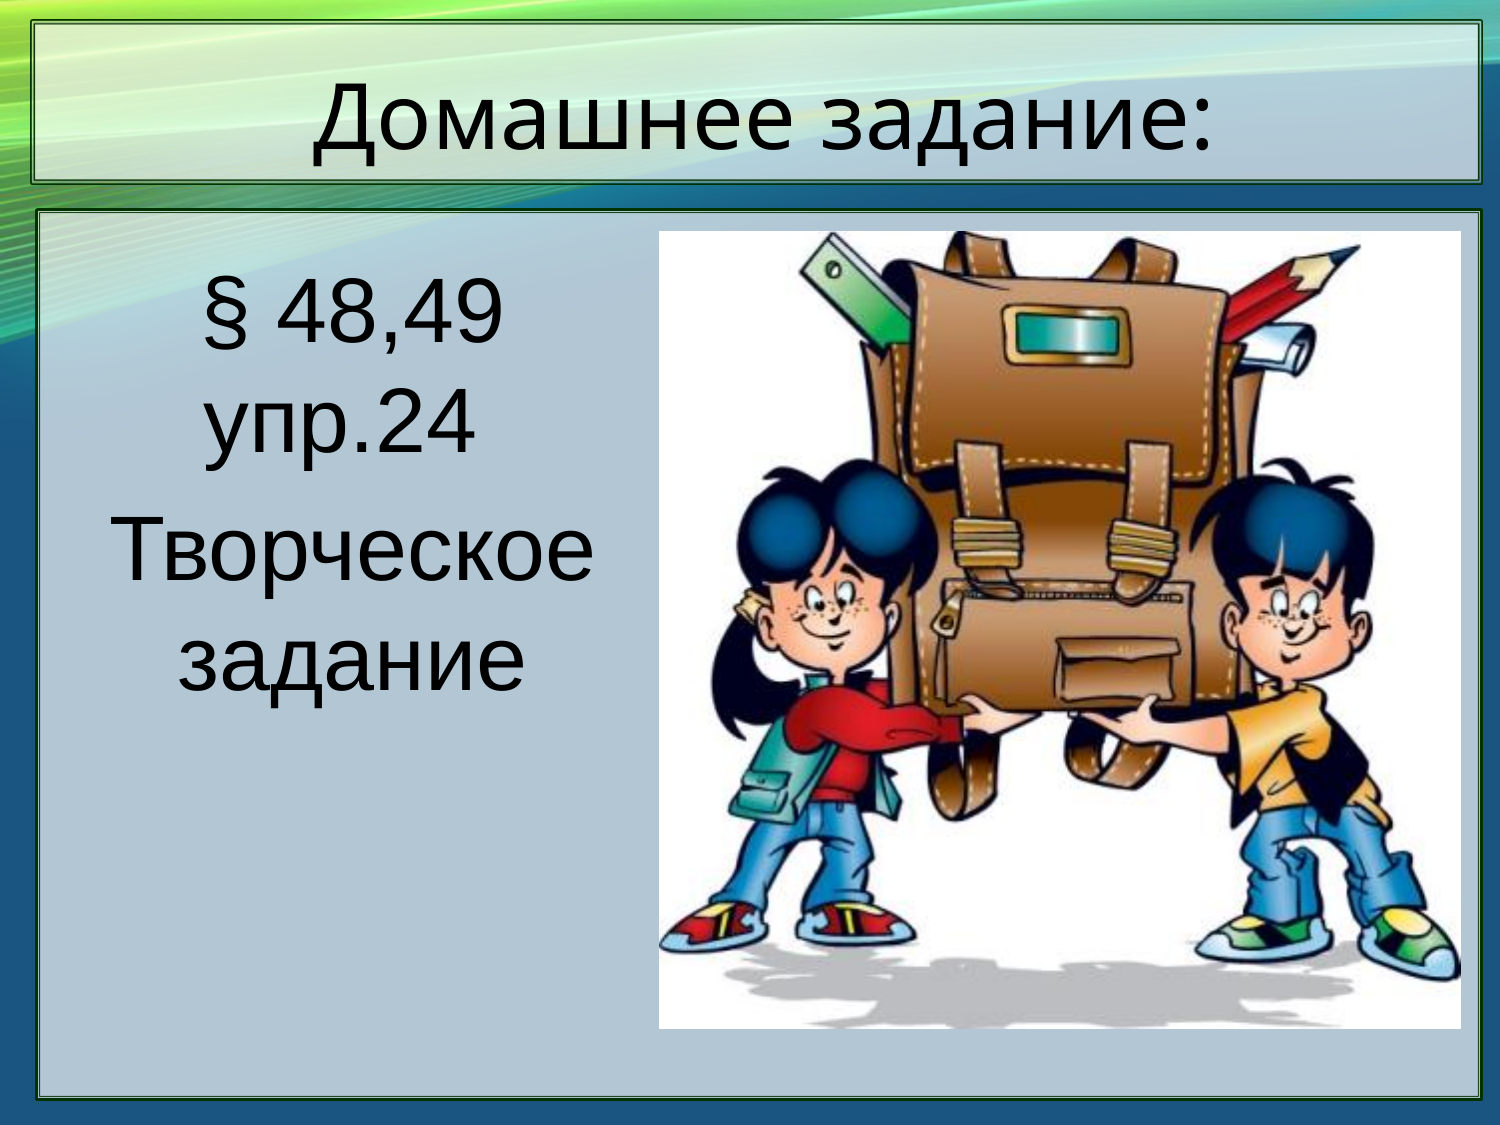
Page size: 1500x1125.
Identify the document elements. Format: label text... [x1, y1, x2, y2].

title Домашнее задание: [230, 193, 1299, 205]
picture [0, 0, 1500, 1125]
